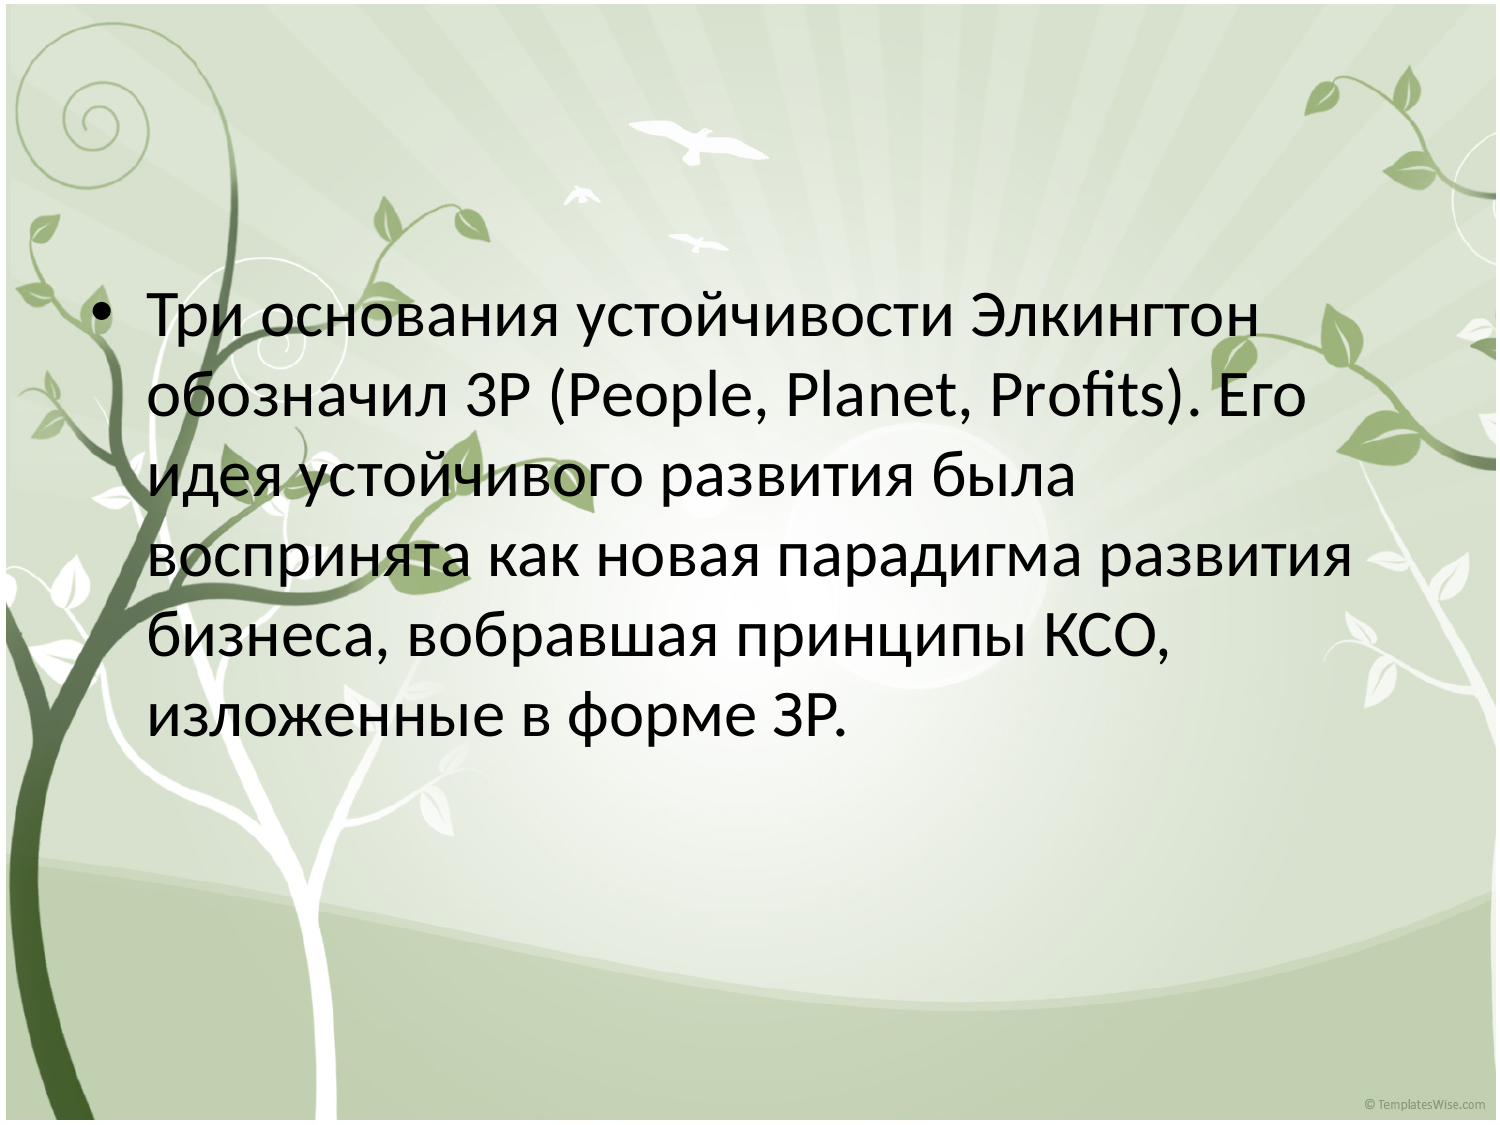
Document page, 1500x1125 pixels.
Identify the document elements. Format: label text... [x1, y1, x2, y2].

list Три основания устойчивости Элкингтон обозначил 3Р (Реoрlе, Рlаnеt, Рrоfits). Его идея устойчивого развития была воспринята как новая парадигма развития бизнеса, вобравшая принципы КСО, изложенные в форме ЗР. [74, 262, 1426, 1006]
picture [0, 0, 1500, 1125]
